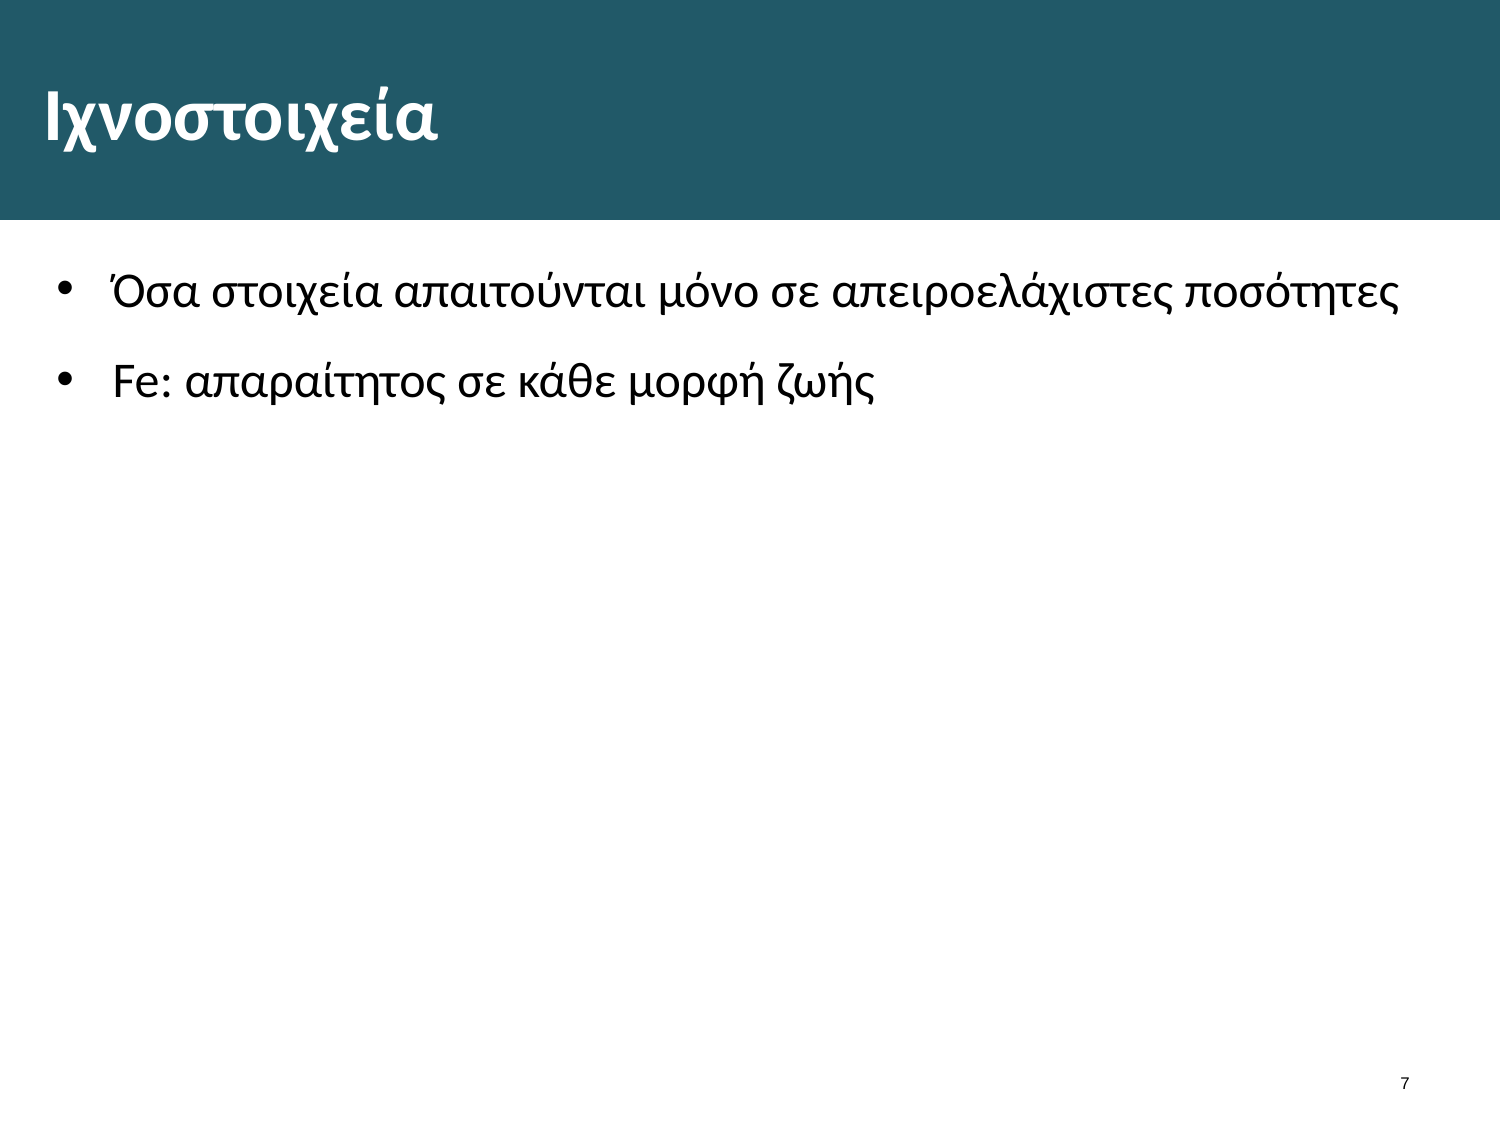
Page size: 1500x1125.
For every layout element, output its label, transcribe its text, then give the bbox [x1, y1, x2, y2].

slide_number 6 [1074, 1042, 1425, 1103]
title Ιχνοστοιχεία [0, 0, 1500, 220]
list Όσα στοιχεία απαιτούνται μόνο σε απειροελάχιστες ποσότητες Fe: απαραίτητος σε κάθε μορφή ζωής [41, 243, 1459, 1083]
